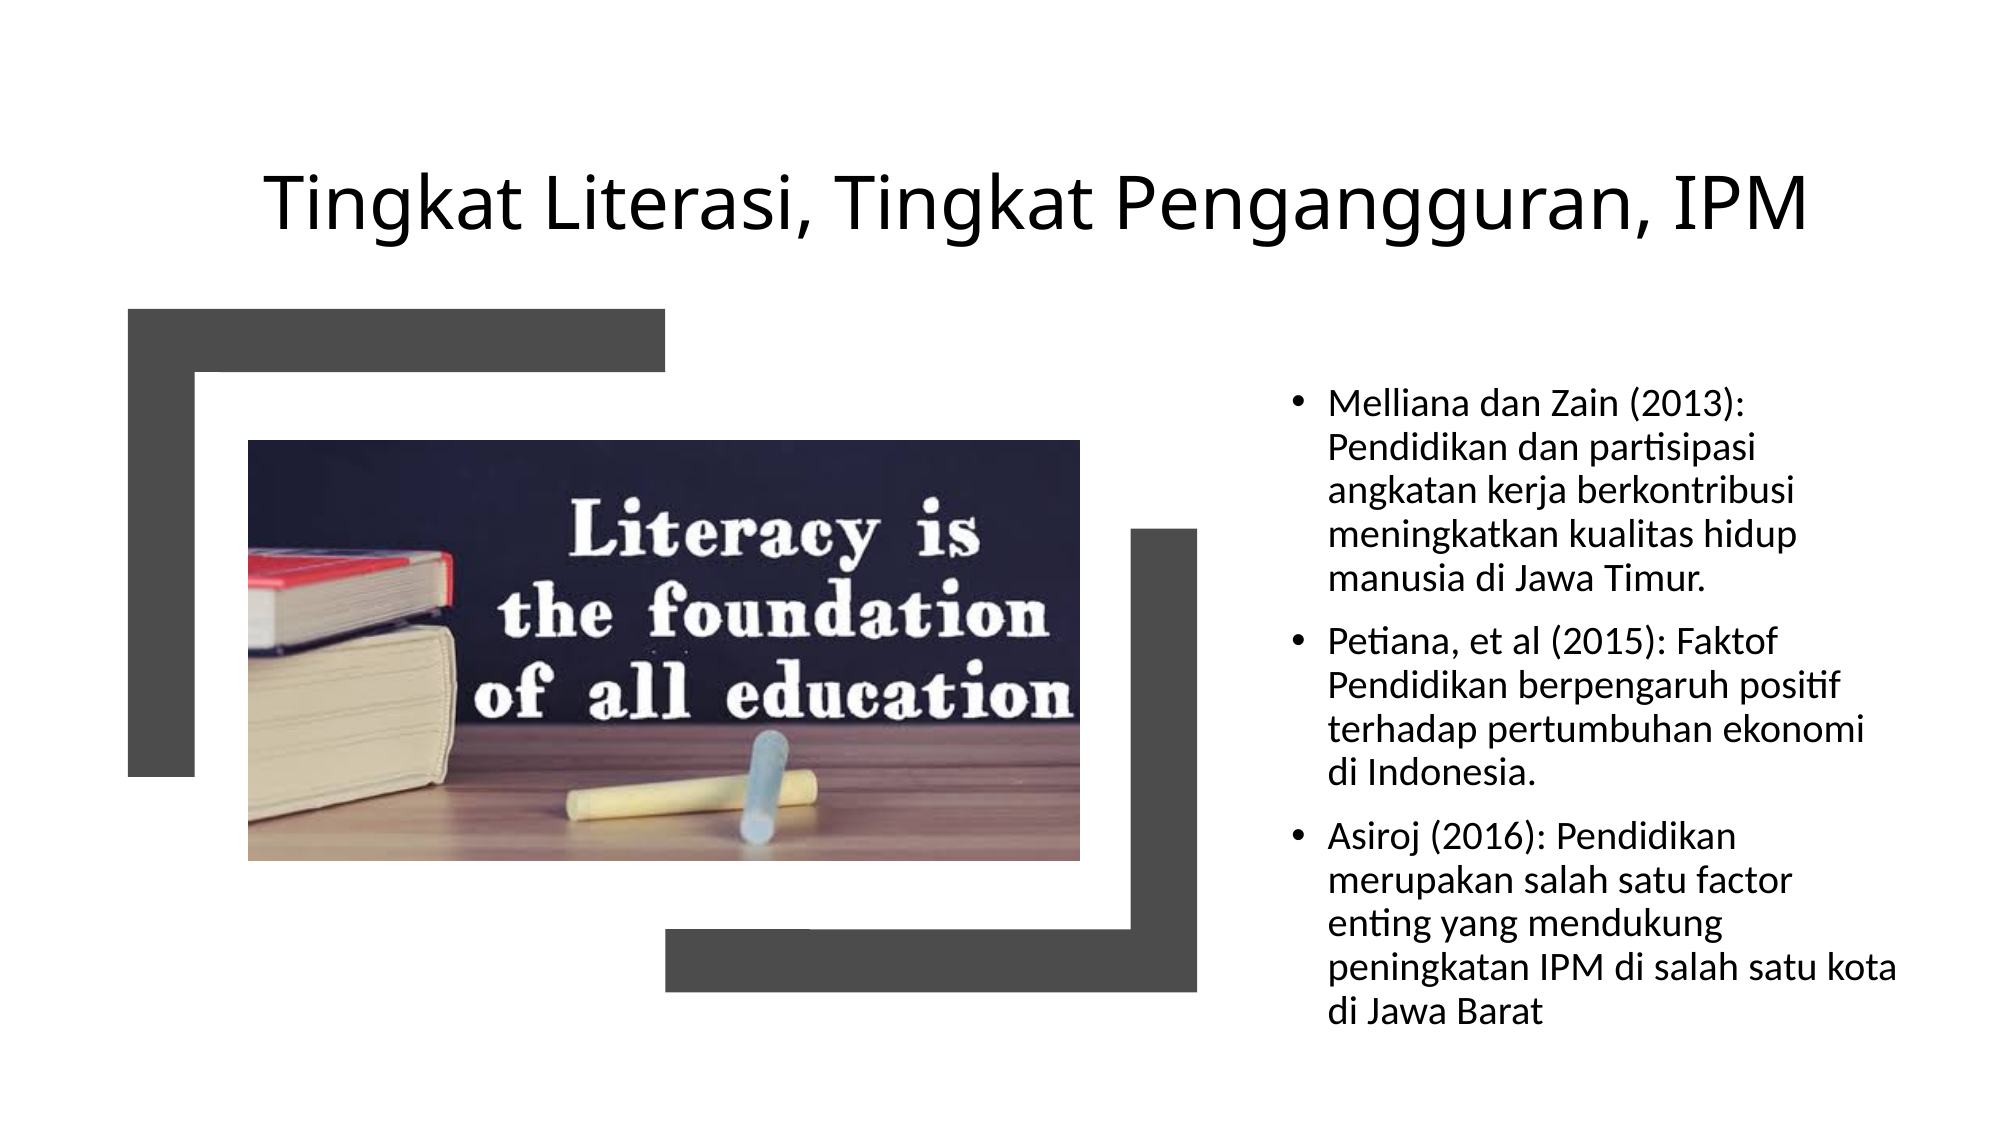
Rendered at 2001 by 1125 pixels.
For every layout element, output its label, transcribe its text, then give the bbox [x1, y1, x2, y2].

picture [248, 440, 1080, 861]
title Tingkat Literasi, Tingkat Pengangguran, IPM [248, 84, 1872, 254]
list Melliana dan Zain (2013): Pendidikan dan partisipasi angkatan kerja berkontribusi meningkatkan kualitas hidup manusia di Jawa Timur. Petiana, et al (2015): Faktof Pendidikan berpengaruh positif terhadap pertumbuhan ekonomi di Indonesia. Asiroj (2016): Pendidikan merupakan salah satu factor enting yang mendukung peningkatan IPM di salah satu kota di Jawa Barat [1276, 373, 1918, 1041]
text_box [665, 528, 1198, 993]
text_box [127, 308, 666, 777]
